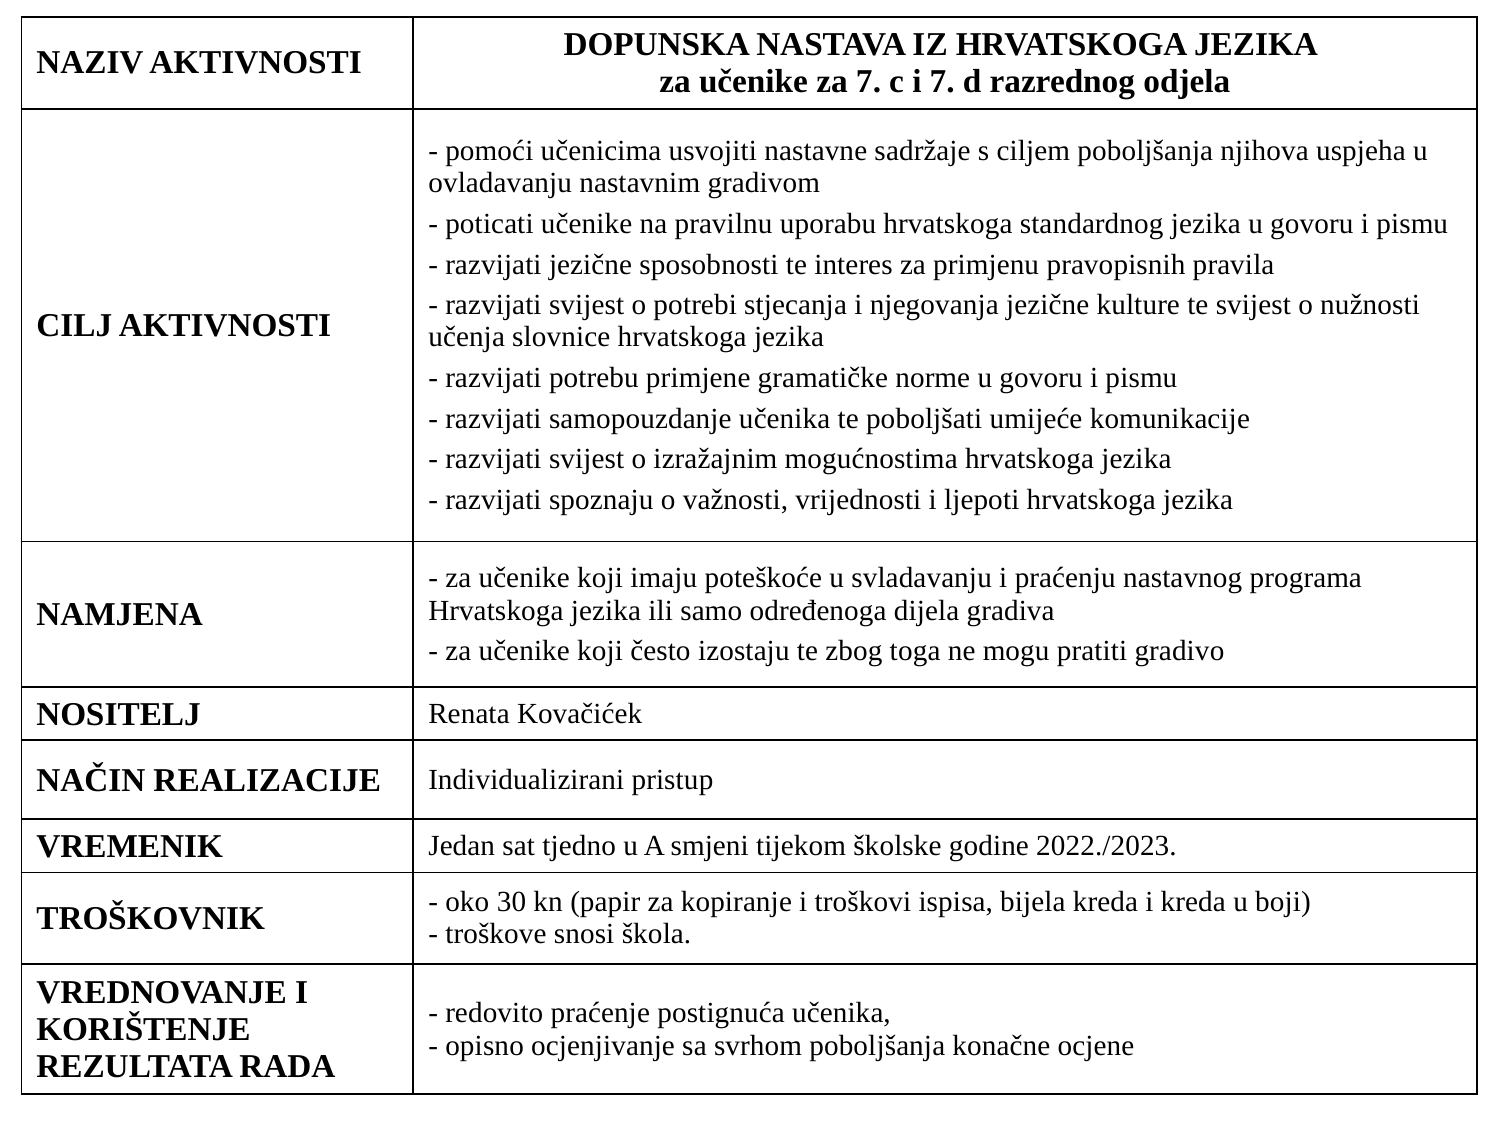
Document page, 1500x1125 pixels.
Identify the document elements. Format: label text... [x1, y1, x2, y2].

table_cell - za učenike koji imaju poteškoće u svladavanju i praćenju nastavnog programa Hrvatskoga jezika ili samo određenoga dijela gradiva - za učenike koji često izostaju te zbog toga ne mogu pratiti gradivo [414, 542, 1476, 686]
table_cell - redovito praćenje postignuća učenika, - opisno ocjenjivanje sa svrhom poboljšanja konačne ocjene [414, 965, 1476, 1093]
table_cell TROŠKOVNIK [22, 873, 412, 963]
text_box [1161, 0, 1497, 46]
table_header DOPUNSKA NASTAVA IZ HRVATSKOGA JEZIKA za učenike za 7. c i 7. d razrednog odjela [414, 18, 1476, 108]
table_cell NAČIN REALIZACIJE [22, 741, 412, 818]
table_header NAZIV AKTIVNOSTI [22, 18, 412, 108]
table_cell VREDNOVANJE I KORIŠTENJE REZULTATA RADA [22, 965, 412, 1093]
table_cell - oko 30 kn (papir za kopiranje i troškovi ispisa, bijela kreda i kreda u boji) - troškove snosi škola. [414, 873, 1476, 963]
table_cell VREMENIK [22, 820, 412, 872]
table_cell Renata Kovačićek [414, 688, 1476, 739]
table_cell NAMJENA [22, 542, 412, 686]
table_cell NOSITELJ [22, 688, 412, 739]
table_cell Individualizirani pristup [414, 741, 1476, 818]
table_cell CILJ AKTIVNOSTI [22, 110, 412, 541]
table_cell - pomoći učenicima usvojiti nastavne sadržaje s ciljem poboljšanja njihova uspjeha u ovladavanju nastavnim gradivom - poticati učenike na pravilnu uporabu hrvatskoga standardnog jezika u govoru i pismu - razvijati jezične sposobnosti te interes za primjenu pravopisnih pravila - razvijati svijest o potrebi stjecanja i njegovanja jezične kulture te svijest o nužnosti učenja slovnice hrvatskoga jezika - razvijati potrebu primjene gramatičke norme u govoru i pismu - razvijati samopouzdanje učenika te poboljšati umijeće komunikacije - razvijati svijest o izražajnim mogućnostima hrvatskoga jezika - razvijati spoznaju o važnosti, vrijednosti i ljepoti hrvatskoga jezika [414, 110, 1476, 541]
table_cell Jedan sat tjedno u A smjeni tijekom školske godine 2022./2023. [414, 820, 1476, 872]
